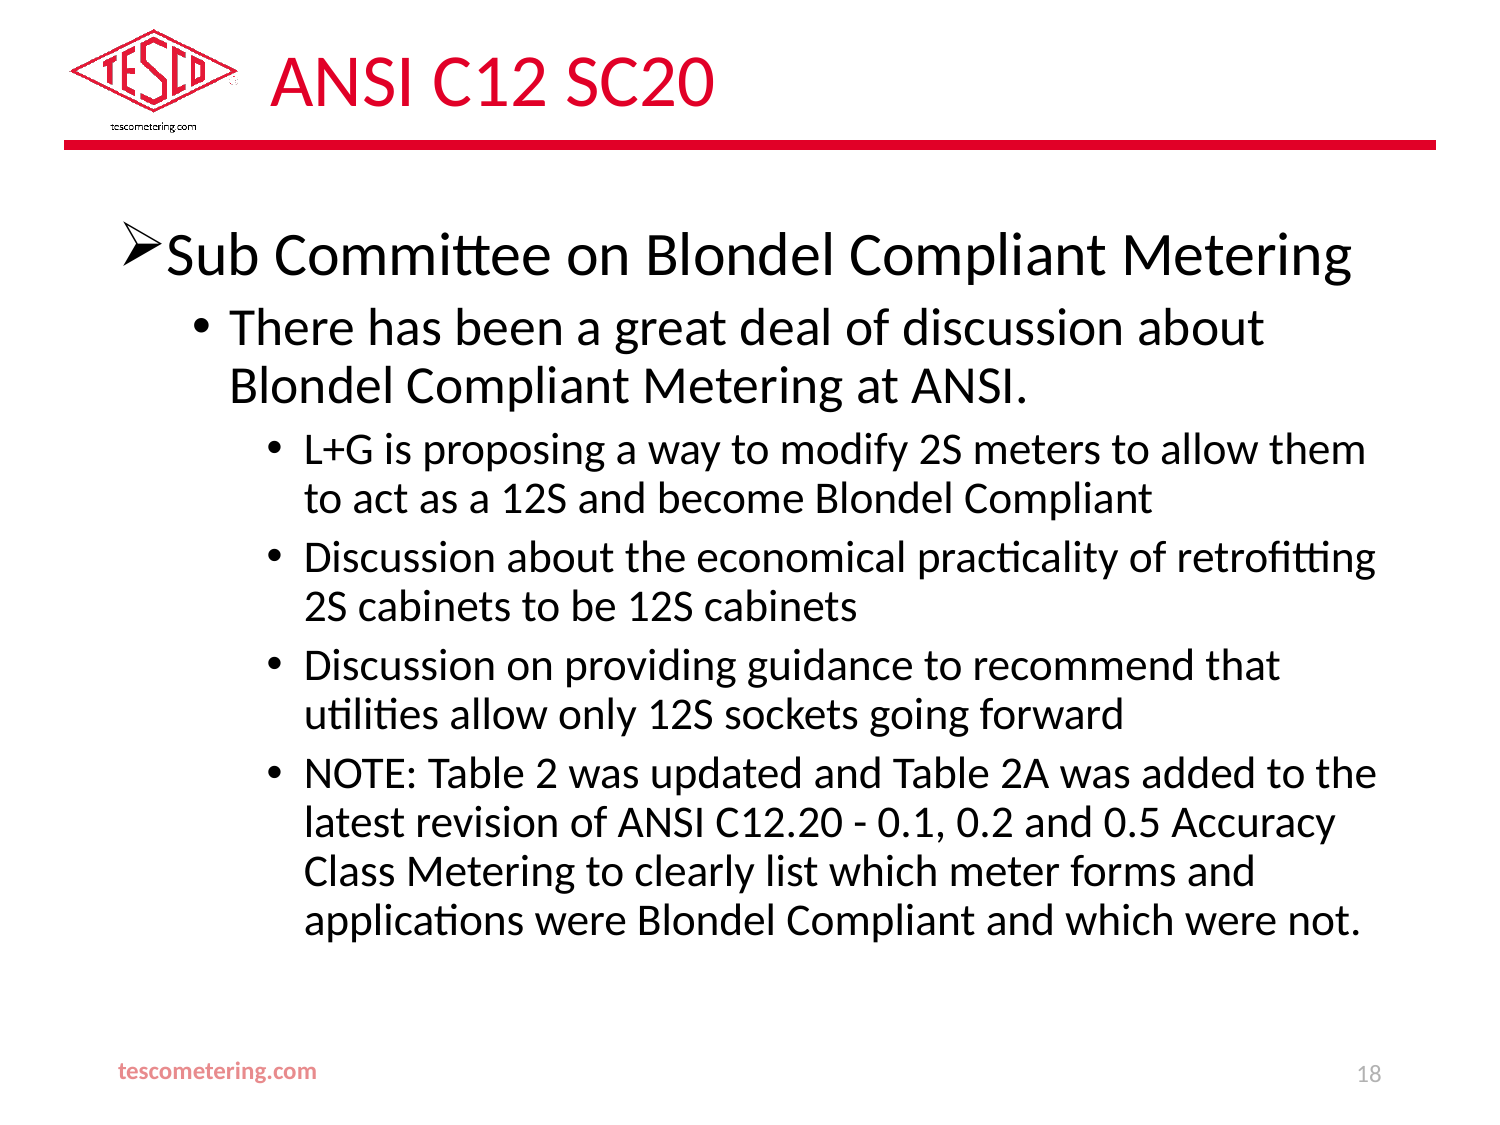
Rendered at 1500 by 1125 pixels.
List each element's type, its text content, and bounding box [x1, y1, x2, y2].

list Sub Committee on Blondel Compliant Metering There has been a great deal of discussion about Blondel Compliant Metering at ANSI. L+G is proposing a way to modify 2S meters to allow them to act as a 12S and become Blondel Compliant Discussion about the economical practicality of retrofitting 2S cabinets to be 12S cabinets Discussion on providing guidance to recommend that utilities allow only 12S sockets going forward NOTE: Table 2 was updated and Table 2A was added to the latest revision of ANSI C12.20 - 0.1, 0.2 and 0.5 Accuracy Class Metering to clearly list which meter forms and applications were Blondel Compliant and which were not. [103, 214, 1397, 1010]
picture [69, 29, 238, 133]
title ANSI C12 SC20 [255, 25, 1438, 138]
footer tescometering.com [103, 1039, 610, 1100]
slide_number 18 [1059, 1042, 1397, 1103]
